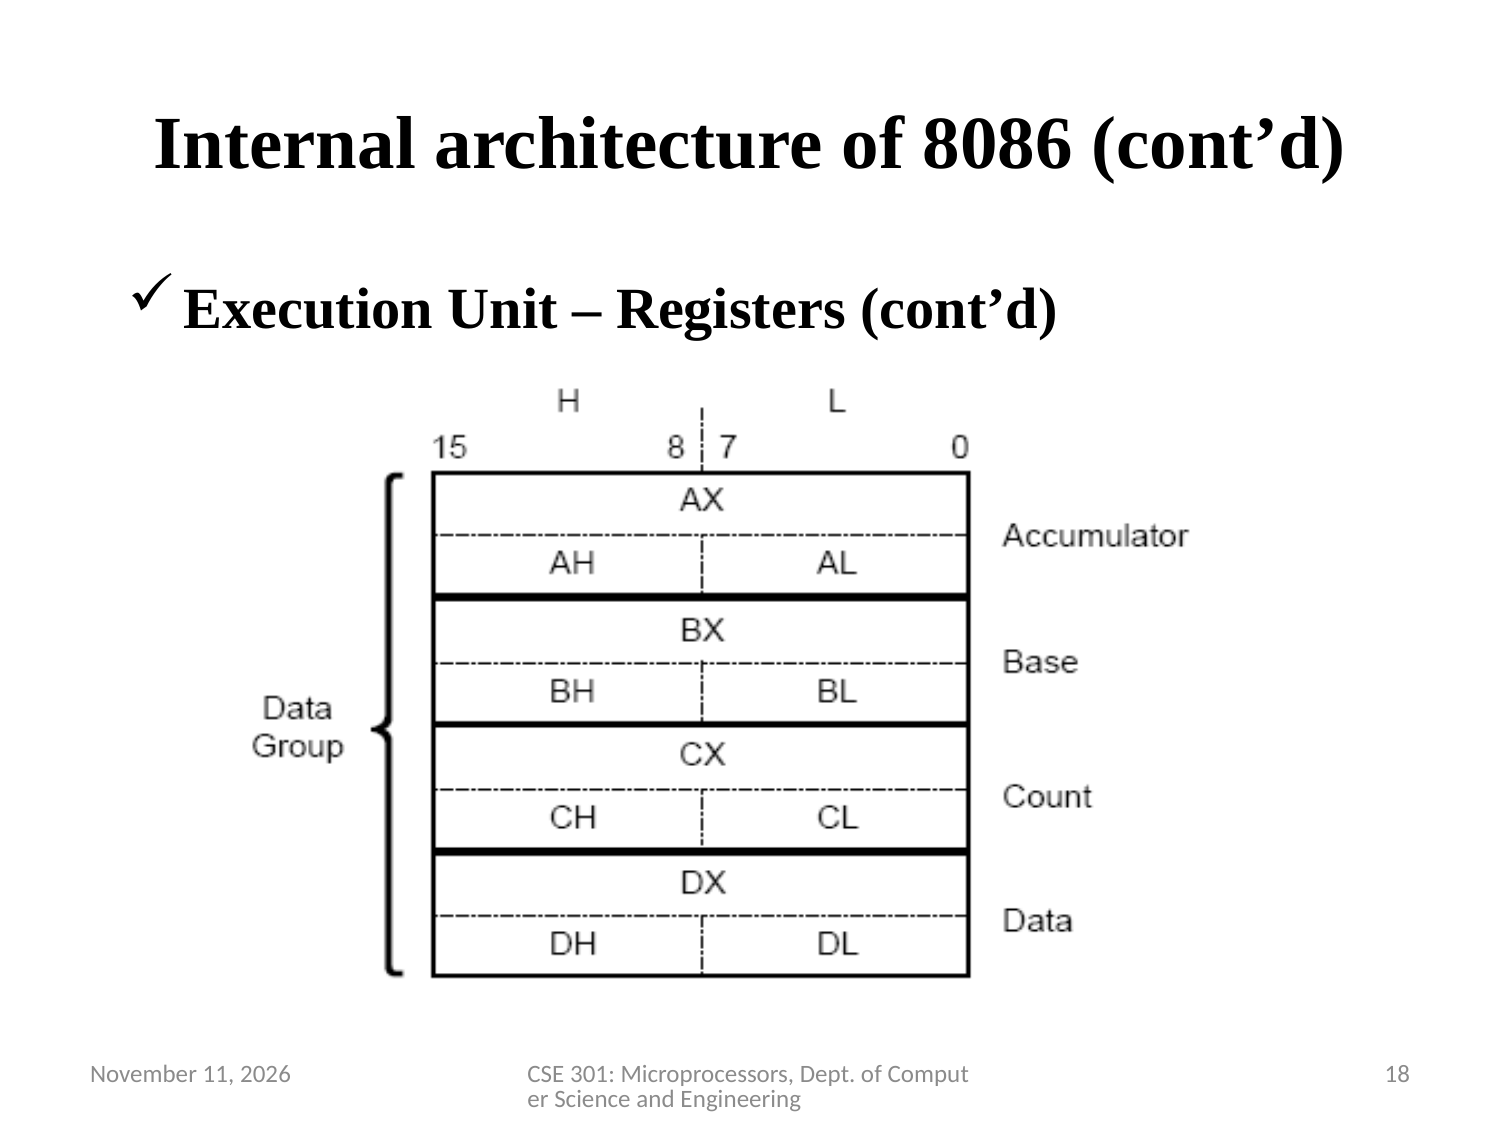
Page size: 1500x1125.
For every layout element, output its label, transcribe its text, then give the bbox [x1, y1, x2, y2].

slide_number 18 [1074, 1042, 1425, 1103]
footer CSE 301: Microprocessors, Dept. of Computer Science and Engineering [512, 1042, 988, 1103]
picture [249, 362, 1201, 1008]
list Execution Unit – Registers (cont’d) [112, 262, 1388, 1005]
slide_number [75, 1042, 425, 1103]
title Internal architecture of 8086 (cont’d) [75, 45, 1425, 233]
